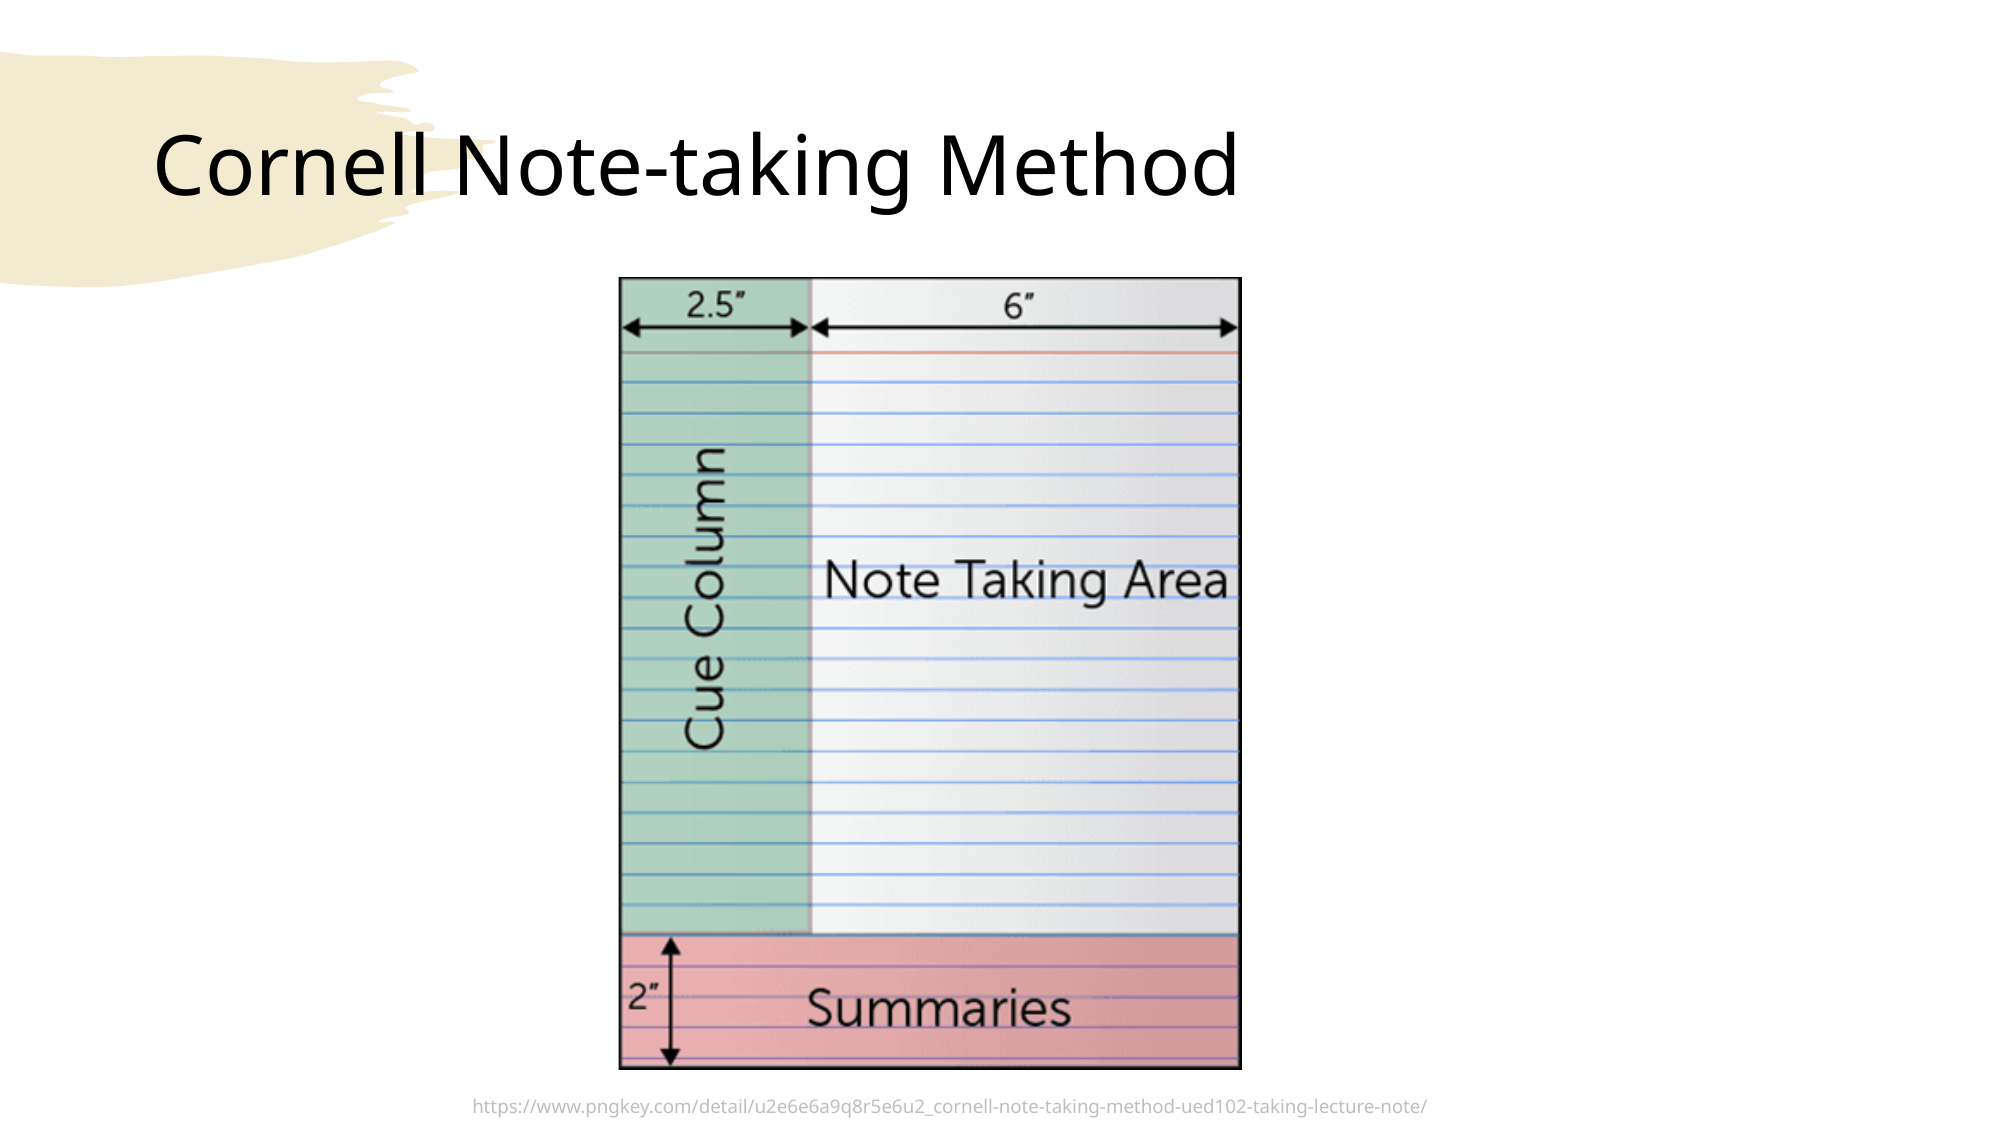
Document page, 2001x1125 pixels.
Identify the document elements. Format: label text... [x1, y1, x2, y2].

title Cornell Note-taking Method [137, 59, 1863, 278]
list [618, 277, 1242, 1070]
text_box https://www.pngkey.com/detail/u2e6e6a9q8r5e6u2_cornell-note-taking-method-ued102-taking-lecture-note/ [457, 1087, 1442, 1125]
